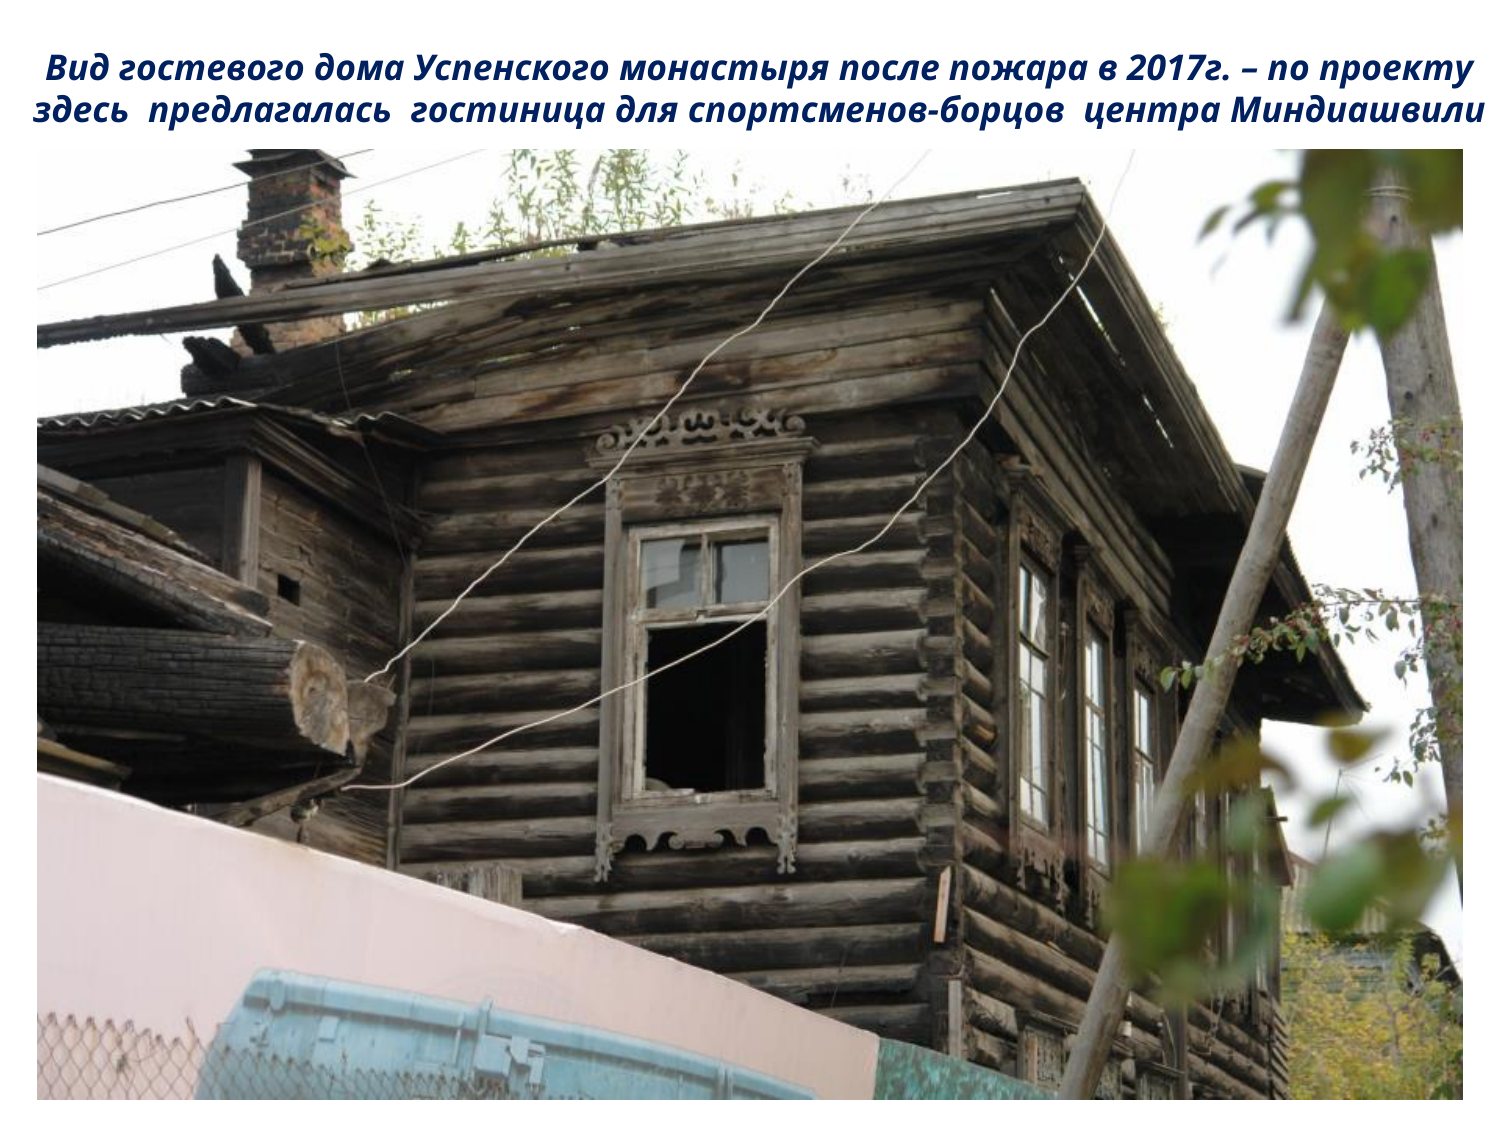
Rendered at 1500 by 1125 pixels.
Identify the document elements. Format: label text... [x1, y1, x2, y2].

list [37, 149, 1463, 1101]
title Вид гостевого дома Успенского монастыря после пожара в 2017г. – по проекту здесь предлагалась гостиница для спортсменов-борцов центра Миндиашвили [0, 24, 1500, 150]
